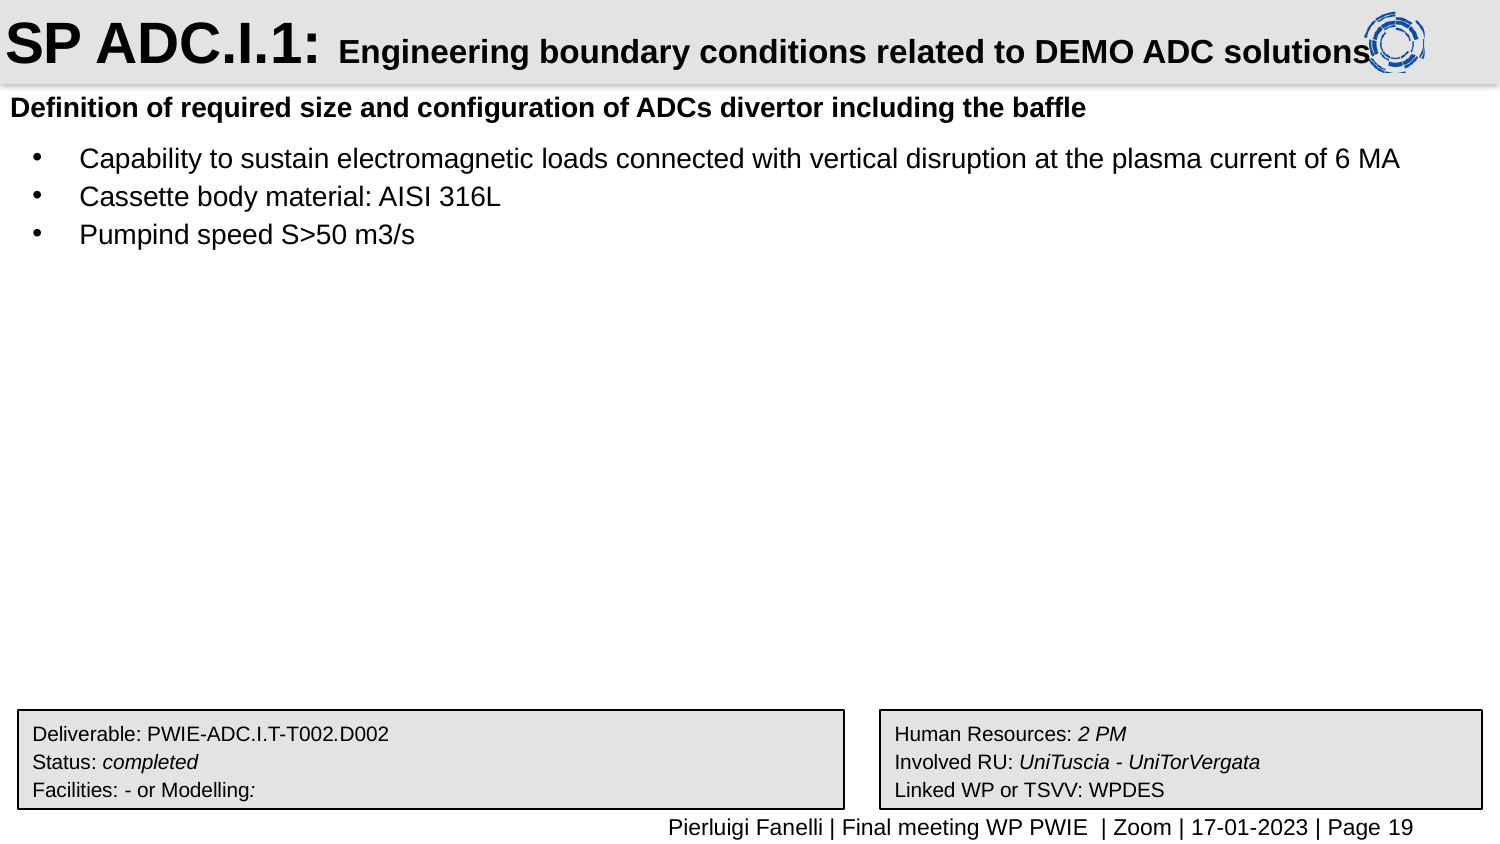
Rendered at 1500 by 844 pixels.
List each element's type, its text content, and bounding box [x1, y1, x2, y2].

text_box Capability to sustain electromagnetic loads connected with vertical disruption at the plasma current of 6 MA Cassette body material: AISI 316L Pumpind speed S>50 m3/s [17, 128, 1483, 296]
title SP ADC.I.1: Engineering boundary conditions related to DEMO ADC solutions [0, 13, 1500, 70]
footer Pierluigi Fanelli | Final meeting WP PWIE | Zoom | 17-01-2023 | Page 19 [76, 805, 1429, 839]
text_box Human Resources: 2 PM Involved RU: UniTuscia - UniTorVergata Linked WP or TSVV: WPDES [879, 709, 1483, 809]
text_box Deliverable: PWIE-ADC.I.T-T002.D002 Status: completed Facilities: - or Modelling: [17, 709, 845, 809]
text_box Definition of required size and configuration of ADCs divertor including the baffle [0, 77, 1498, 131]
